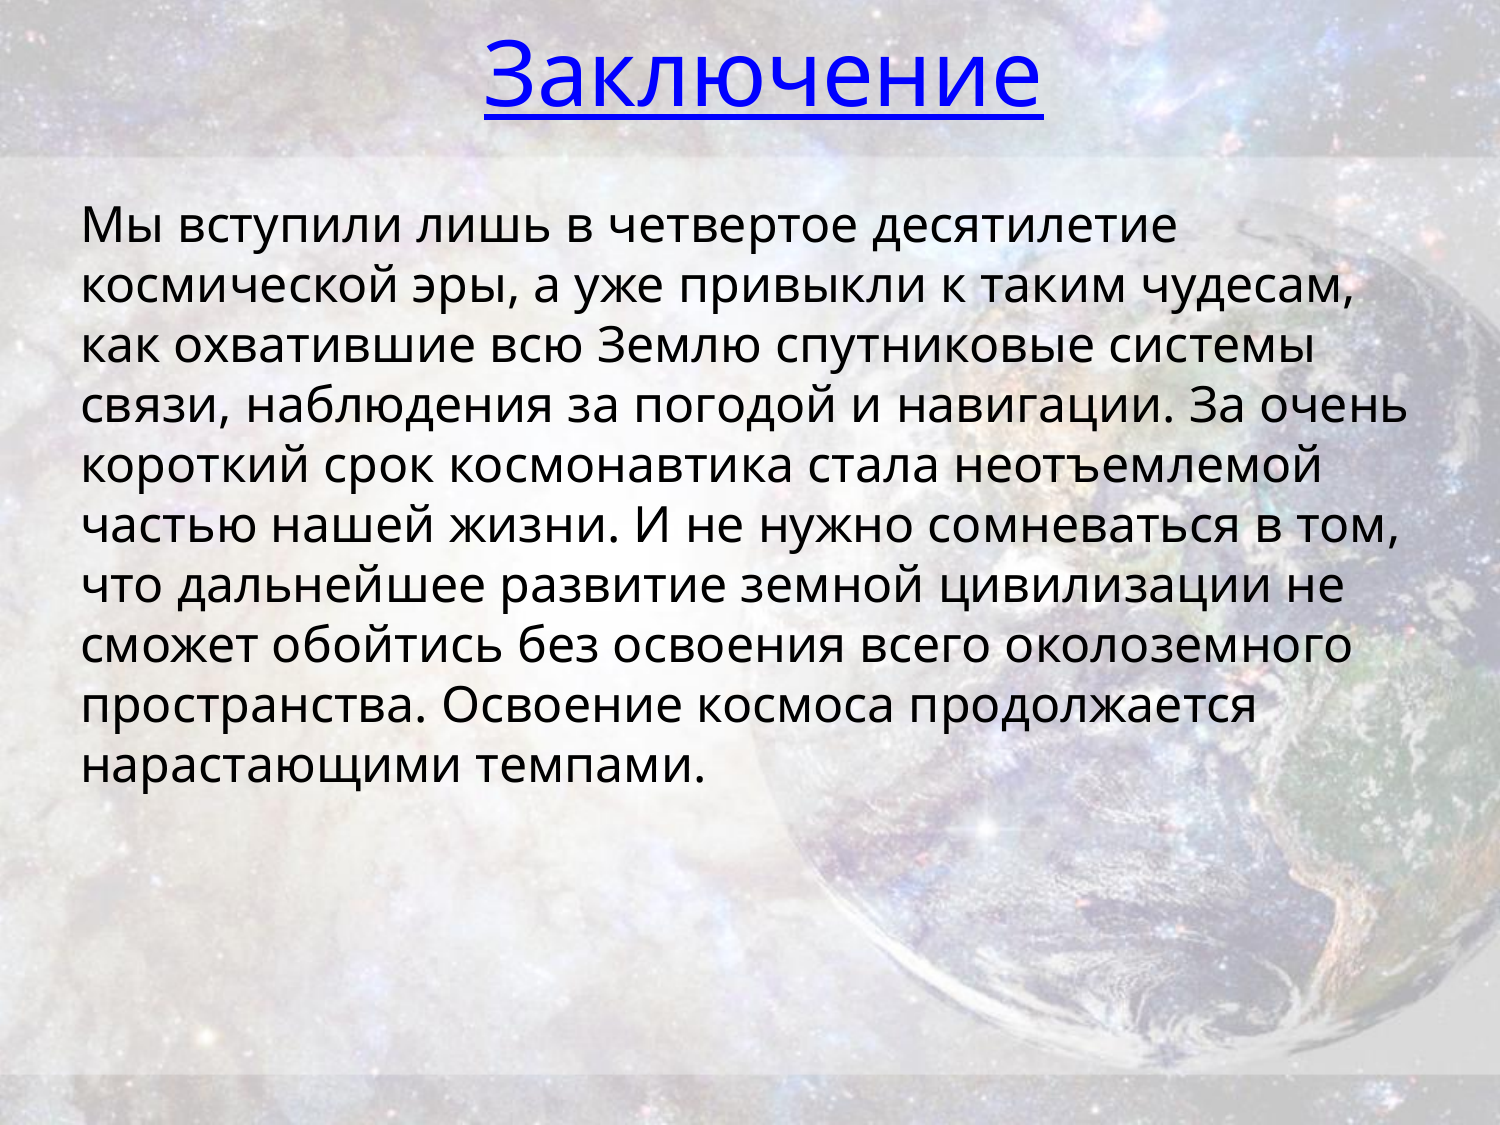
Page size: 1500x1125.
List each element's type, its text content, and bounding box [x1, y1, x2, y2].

picture [0, 0, 1500, 1125]
title Заключение [88, 19, 1439, 137]
list Мы вступили лишь в четвертое десятилетие космической эры, а уже привыкли к таким чудесам, как охватившие всю Землю спутниковые системы связи, наблюдения за погодой и навигации. За очень короткий срок космонавтика стала неотъемлемой частью нашей жизни. И не нужно сомневаться в том, что дальнейшее развитие земной цивилизации не сможет обойтись без освоения всего околоземного пространства. Освоение космоса продолжается нарастающими темпами. [64, 184, 1459, 1071]
